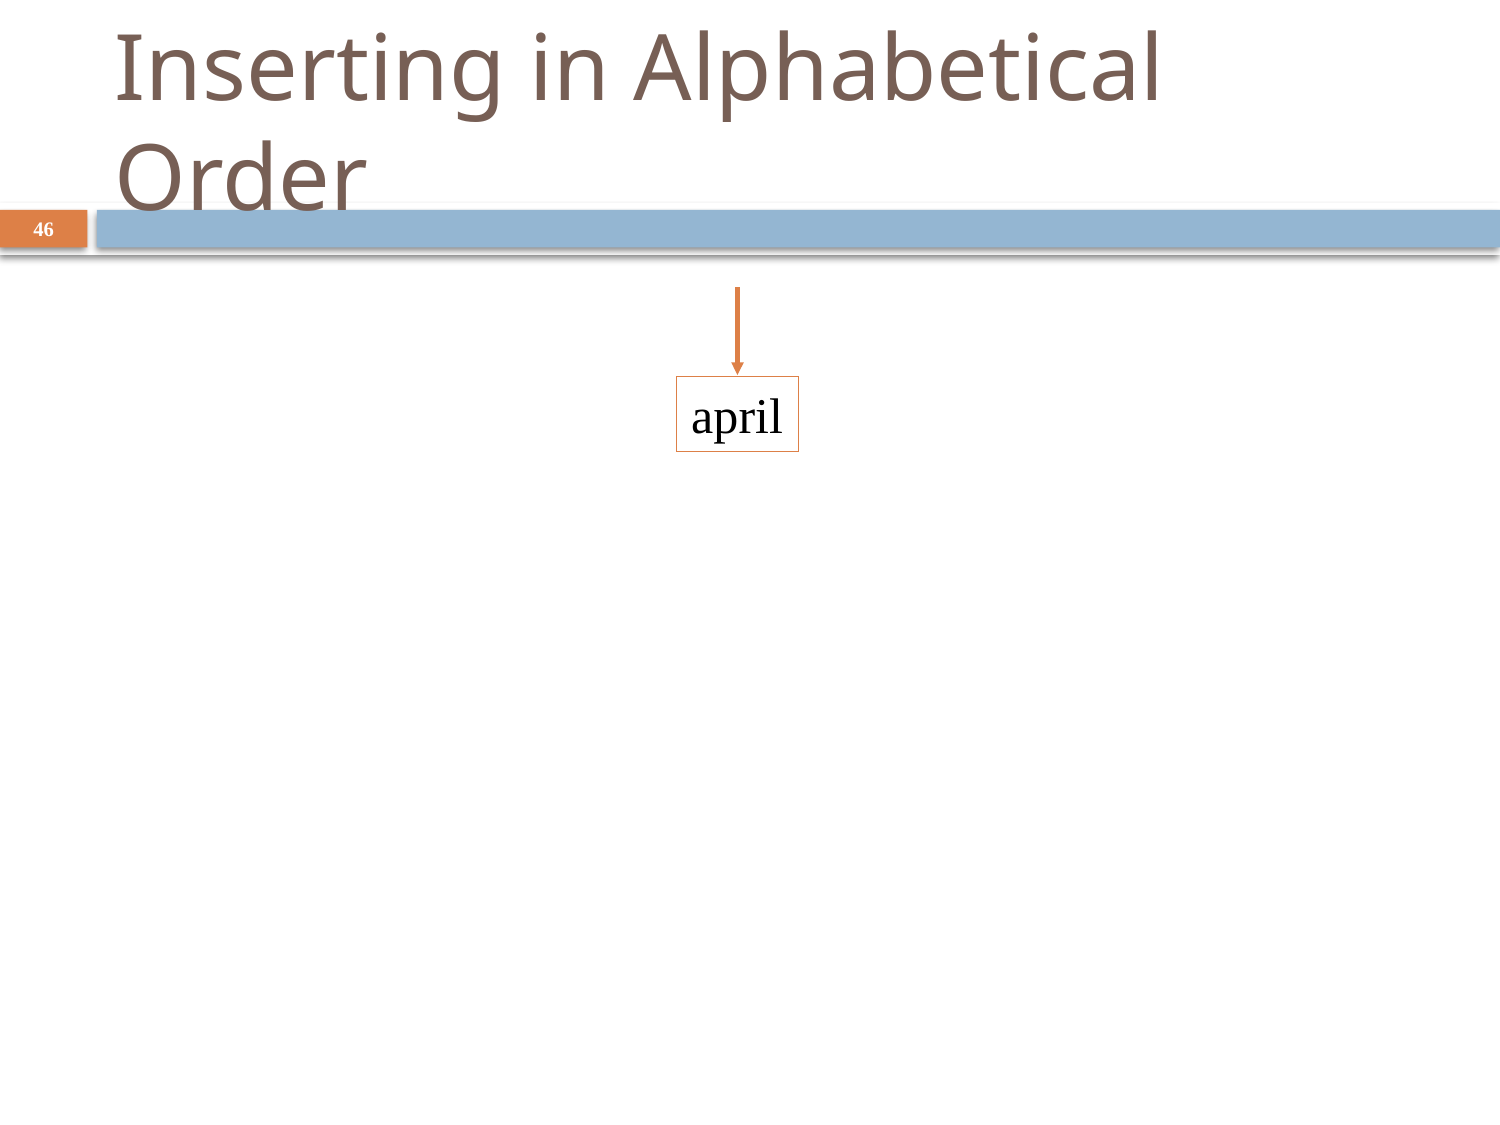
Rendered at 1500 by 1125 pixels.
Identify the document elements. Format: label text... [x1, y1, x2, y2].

text_box april [676, 376, 799, 452]
title Inserting in Alphabetical Order [99, 37, 1438, 200]
slide_number 46 [0, 208, 88, 249]
